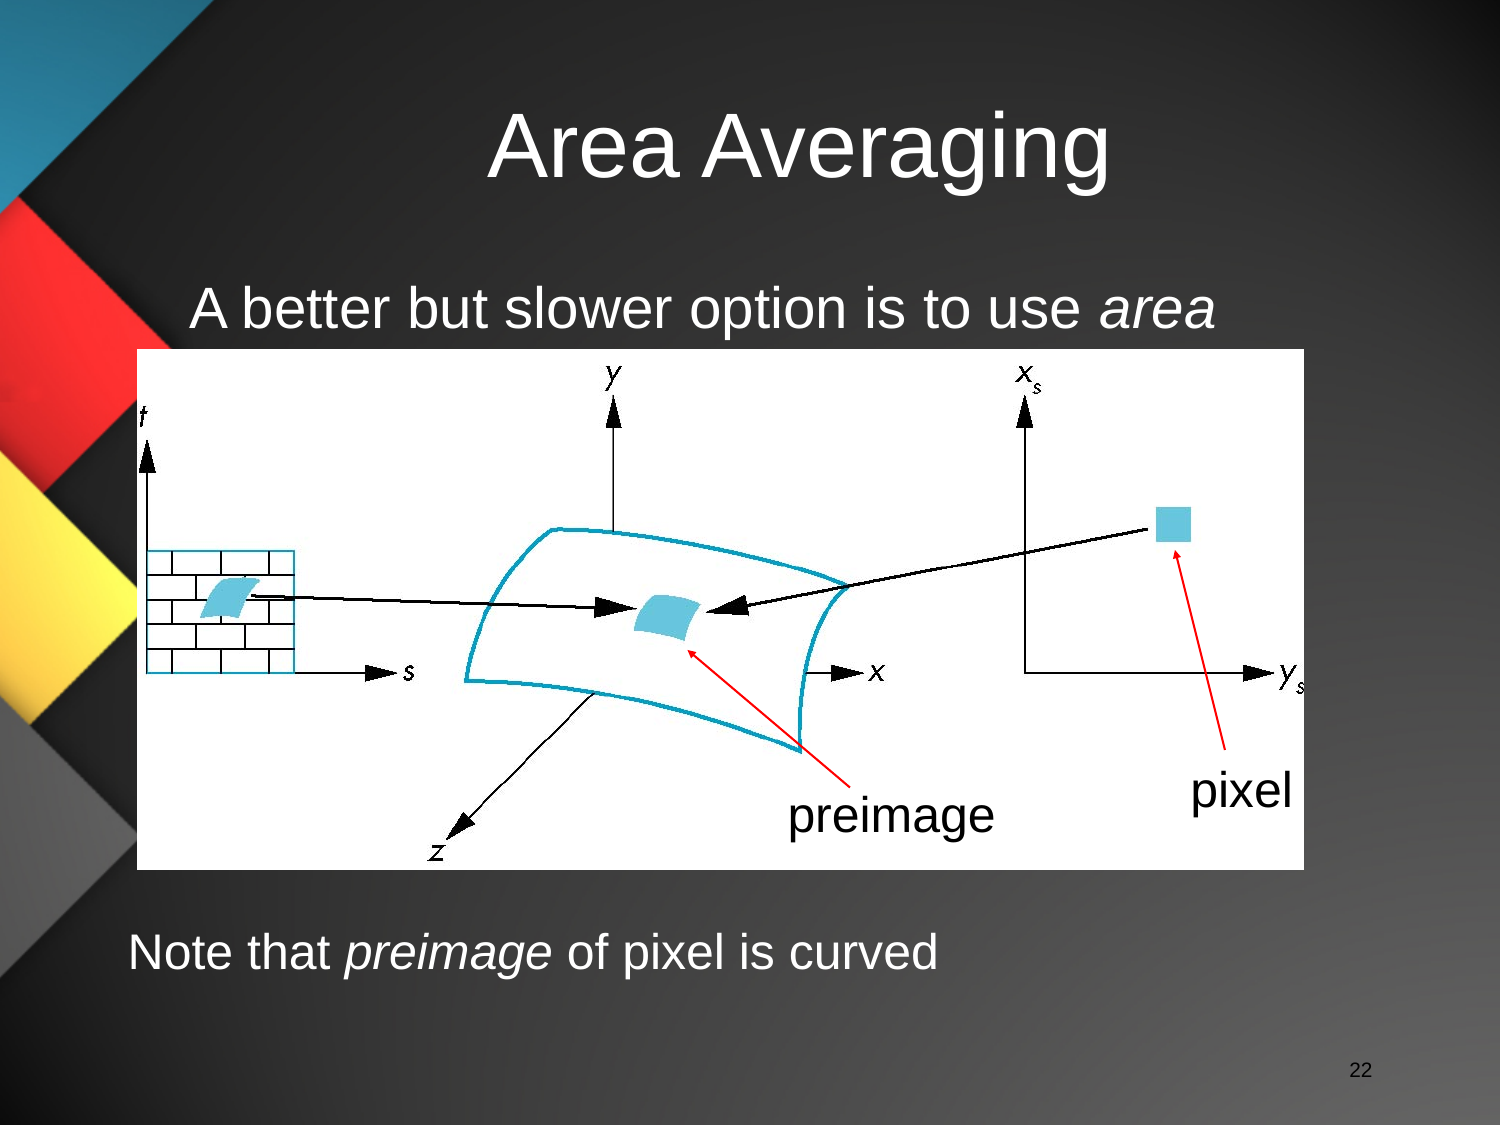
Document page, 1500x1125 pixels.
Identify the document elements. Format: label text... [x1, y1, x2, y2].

picture [0, 0, 1500, 1125]
title Area Averaging [174, 44, 1426, 238]
text_box 22 [1324, 1037, 1388, 1100]
text_box Note that preimage of pixel is curved [112, 912, 955, 988]
list A better but slower option is to use area averaging [174, 262, 1426, 1006]
